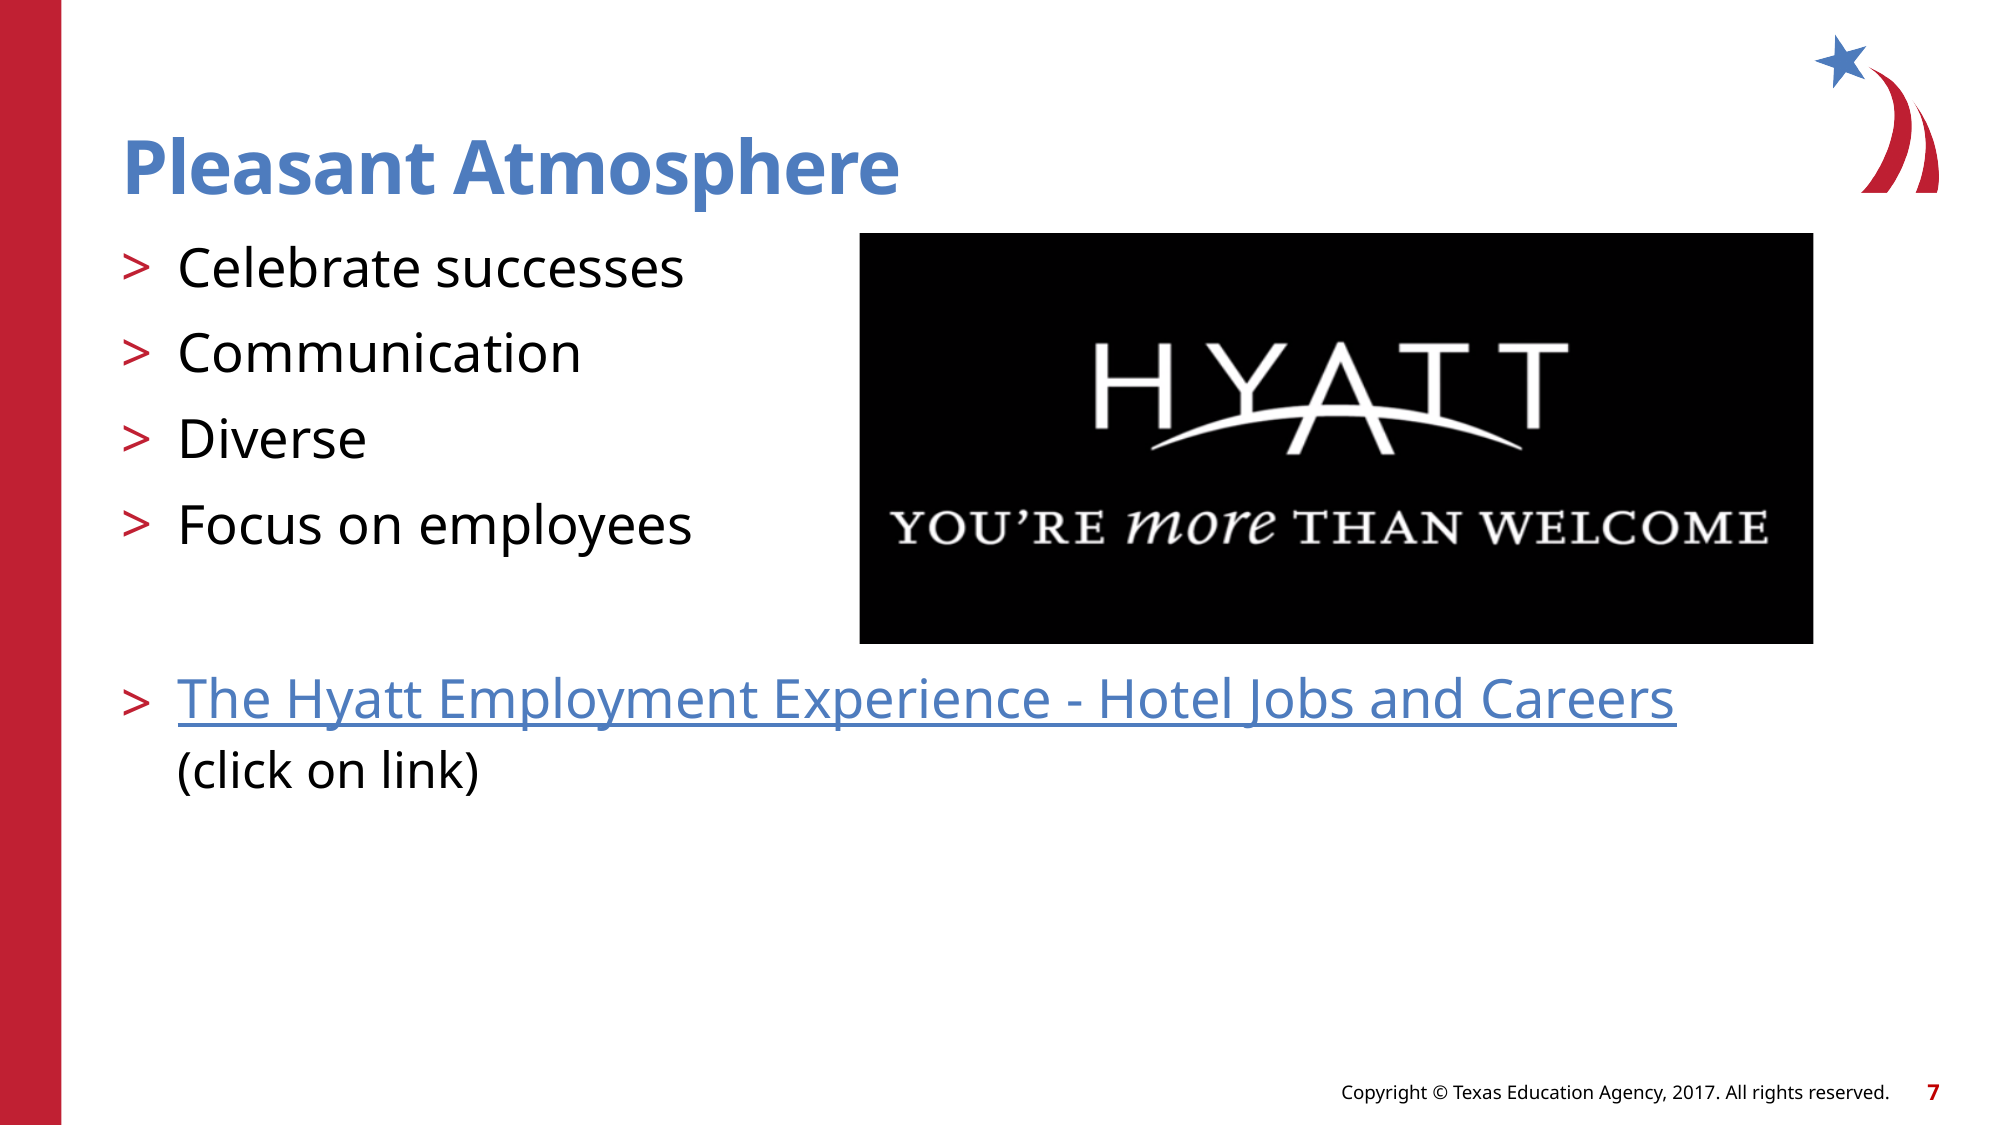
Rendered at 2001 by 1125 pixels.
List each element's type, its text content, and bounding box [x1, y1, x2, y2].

list Celebrate successes Communication Diverse Focus on employees The Hyatt Employment Experience - Hotel Jobs and Careers (click on link) [121, 233, 1884, 1010]
picture [1814, 34, 1939, 193]
title Pleasant Atmosphere [121, 66, 1772, 211]
picture [859, 232, 1814, 644]
